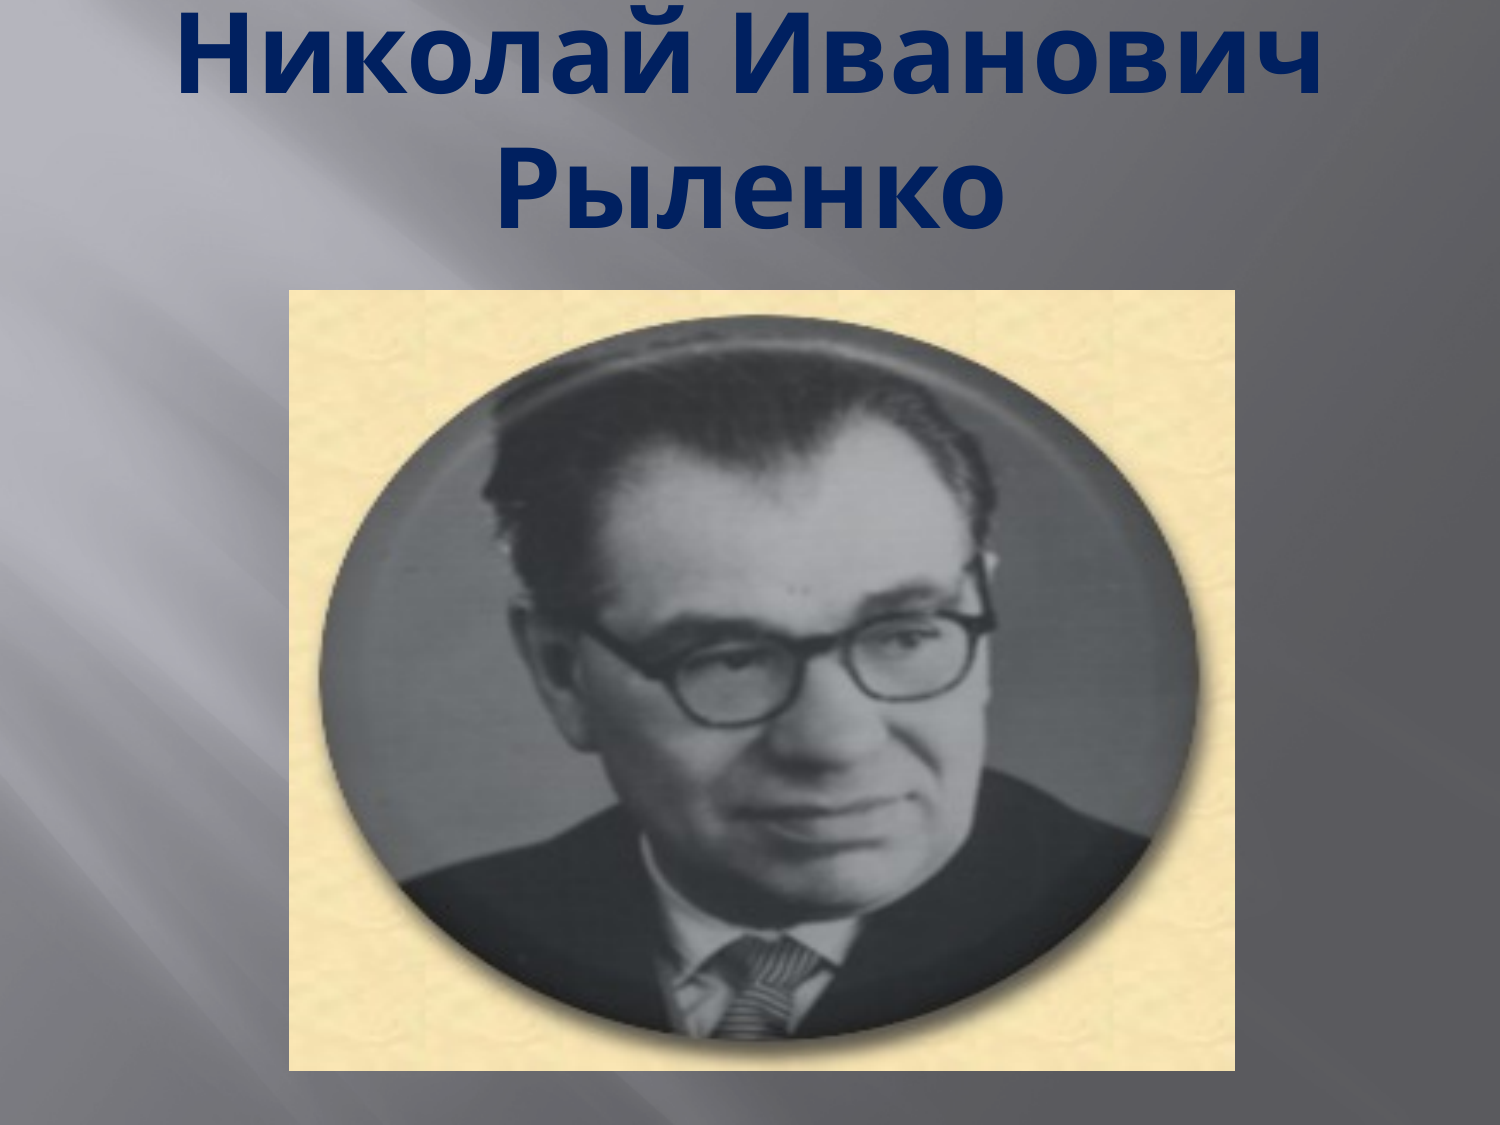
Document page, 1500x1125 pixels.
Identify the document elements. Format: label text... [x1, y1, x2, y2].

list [288, 290, 1235, 1071]
title Николай Иванович Рыленко [75, 0, 1425, 233]
